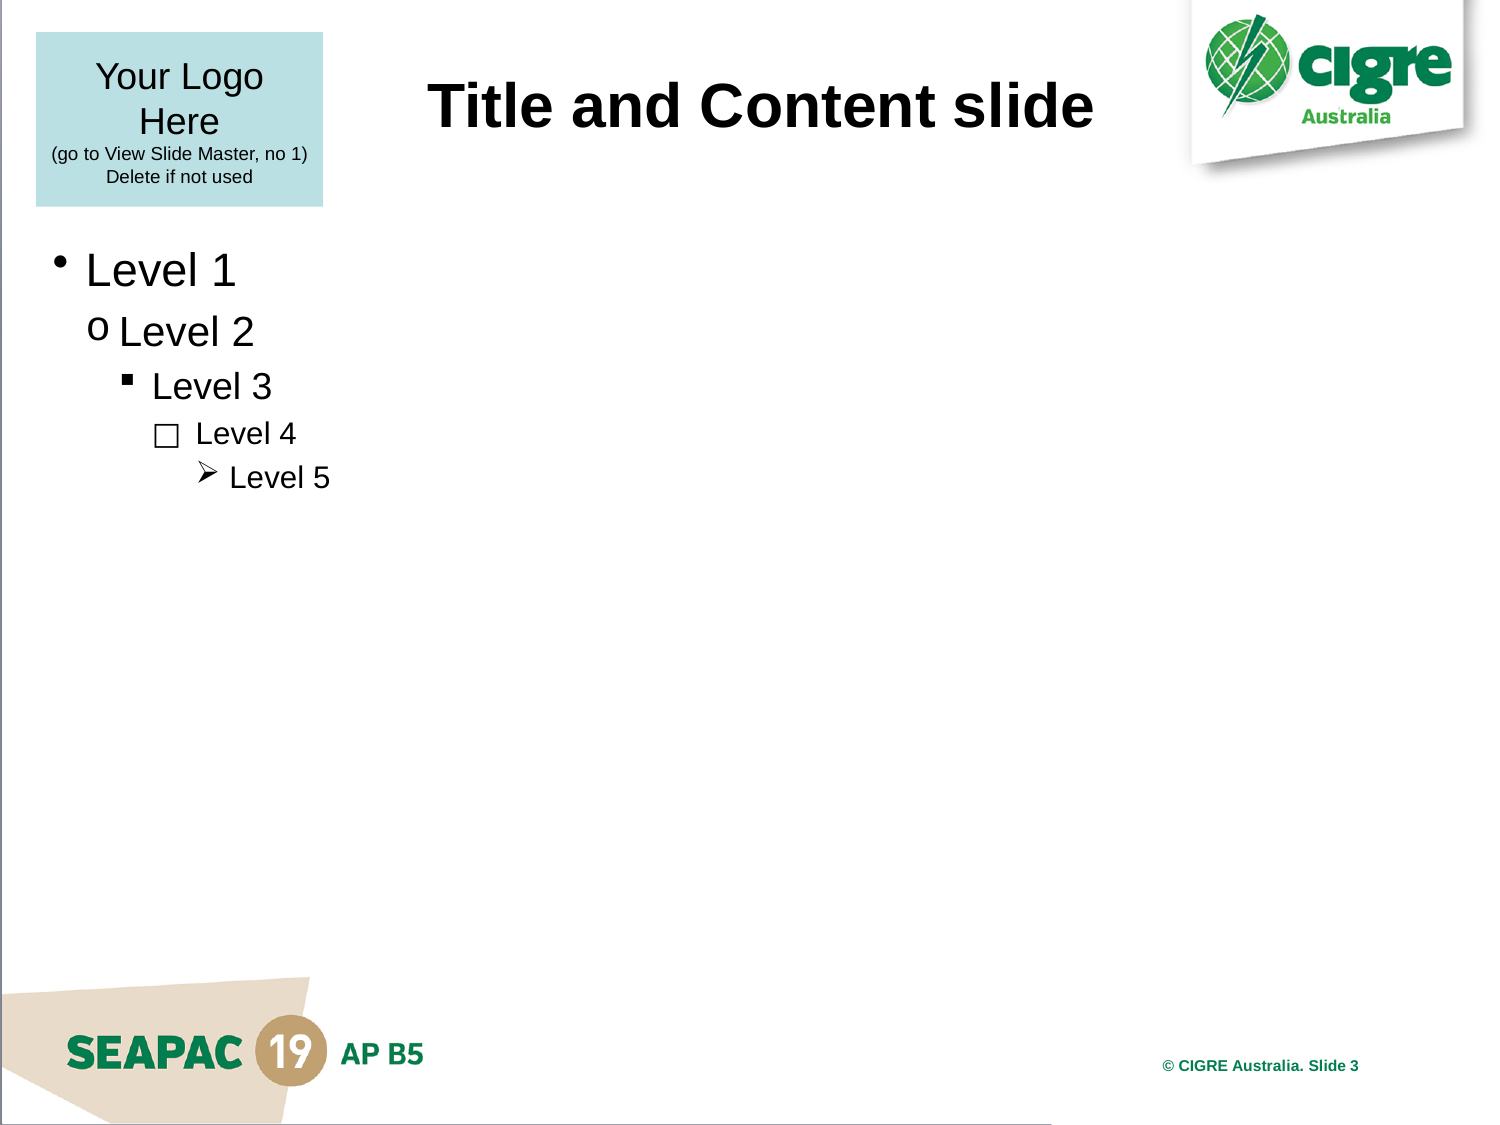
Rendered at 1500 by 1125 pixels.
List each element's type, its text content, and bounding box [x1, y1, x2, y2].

list Level 1 Level 2 Level 3 Level 4 Level 5 [37, 231, 1463, 913]
title Title and Content slide [348, 30, 1176, 175]
picture [0, 0, 1500, 1125]
slide_number 3 [1350, 1056, 1379, 1075]
